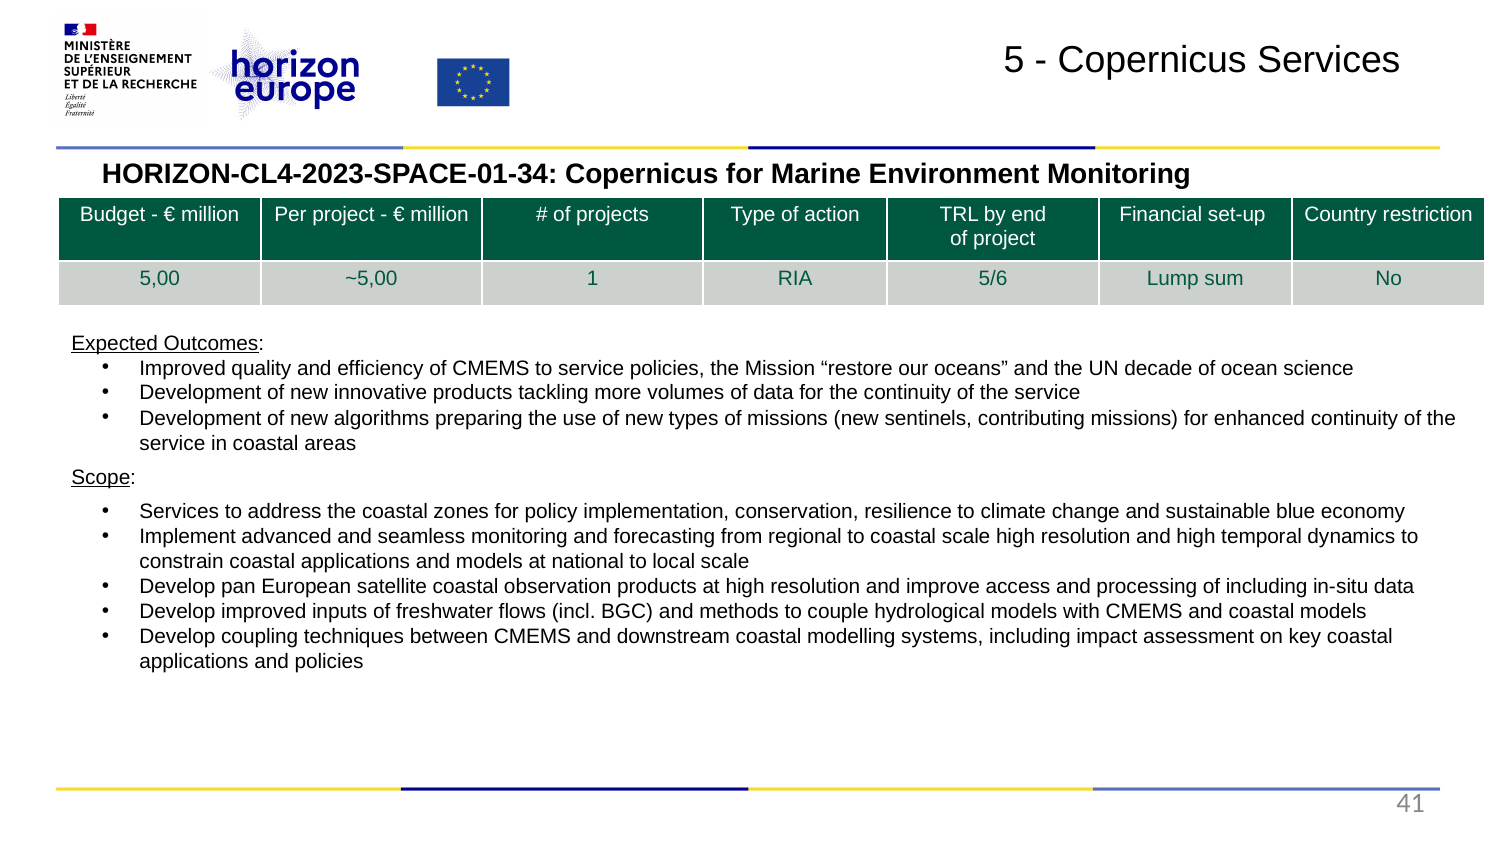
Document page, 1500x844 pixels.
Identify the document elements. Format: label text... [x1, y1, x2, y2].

table_header Budget - € million [59, 198, 260, 260]
table_header Country restriction [1293, 198, 1484, 260]
table_cell ~5,00 [262, 262, 481, 305]
picture [0, 0, 1499, 844]
table_cell 5,00 [59, 262, 260, 305]
table_cell Lump sum [1100, 262, 1291, 305]
table_cell RIA​ [704, 262, 886, 305]
table_cell No [1293, 262, 1484, 305]
text_box 5 - Copernicus Services [988, 27, 1416, 88]
slide_number 41 [1080, 784, 1425, 827]
table_header Type of action [704, 198, 886, 260]
table_header Financial set-up [1100, 198, 1291, 260]
table_cell 5/6 [888, 262, 1098, 305]
table_cell 1 [483, 262, 702, 305]
table_header TRL by end of project​ [888, 198, 1098, 260]
table_header Per project - € million [262, 198, 481, 260]
list HORIZON-CL4-2023-SPACE-01-34: Copernicus for Marine Environment Monitoring Expected Outcomes: ​ Improved quality and efficiency of CMEMS to service policies, the Mission “restore our oceans” and the UN decade of ocean science​ Development of new innovative products tackling more volumes of data for the continuity of the service​ Development of new algorithms preparing the use of new types of missions (new sentinels, contributing missions) for enhanced continuity of the service in coastal areas​ Scope:​ Services to address the coastal zones for policy implementation, conservation, resilience to climate change and sustainable blue economy​ Implement advanced and seamless monitoring and forecasting from regional to coastal scale high resolution and high temporal dynamics to constrain coastal applications and models at national to local scale​ Develop pan European satellite coastal observation products at high resolution and improve access and processing of including in-situ data​ Develop improved inputs of freshwater flows (incl. BGC) and methods to couple hydrological models with CMEMS and coastal models ​Develop coupling techniques between CMEMS and downstream coastal modelling systems, including impact assessment on key coastal applications and policies [53, 150, 1481, 687]
table_header # of projects [483, 198, 702, 260]
